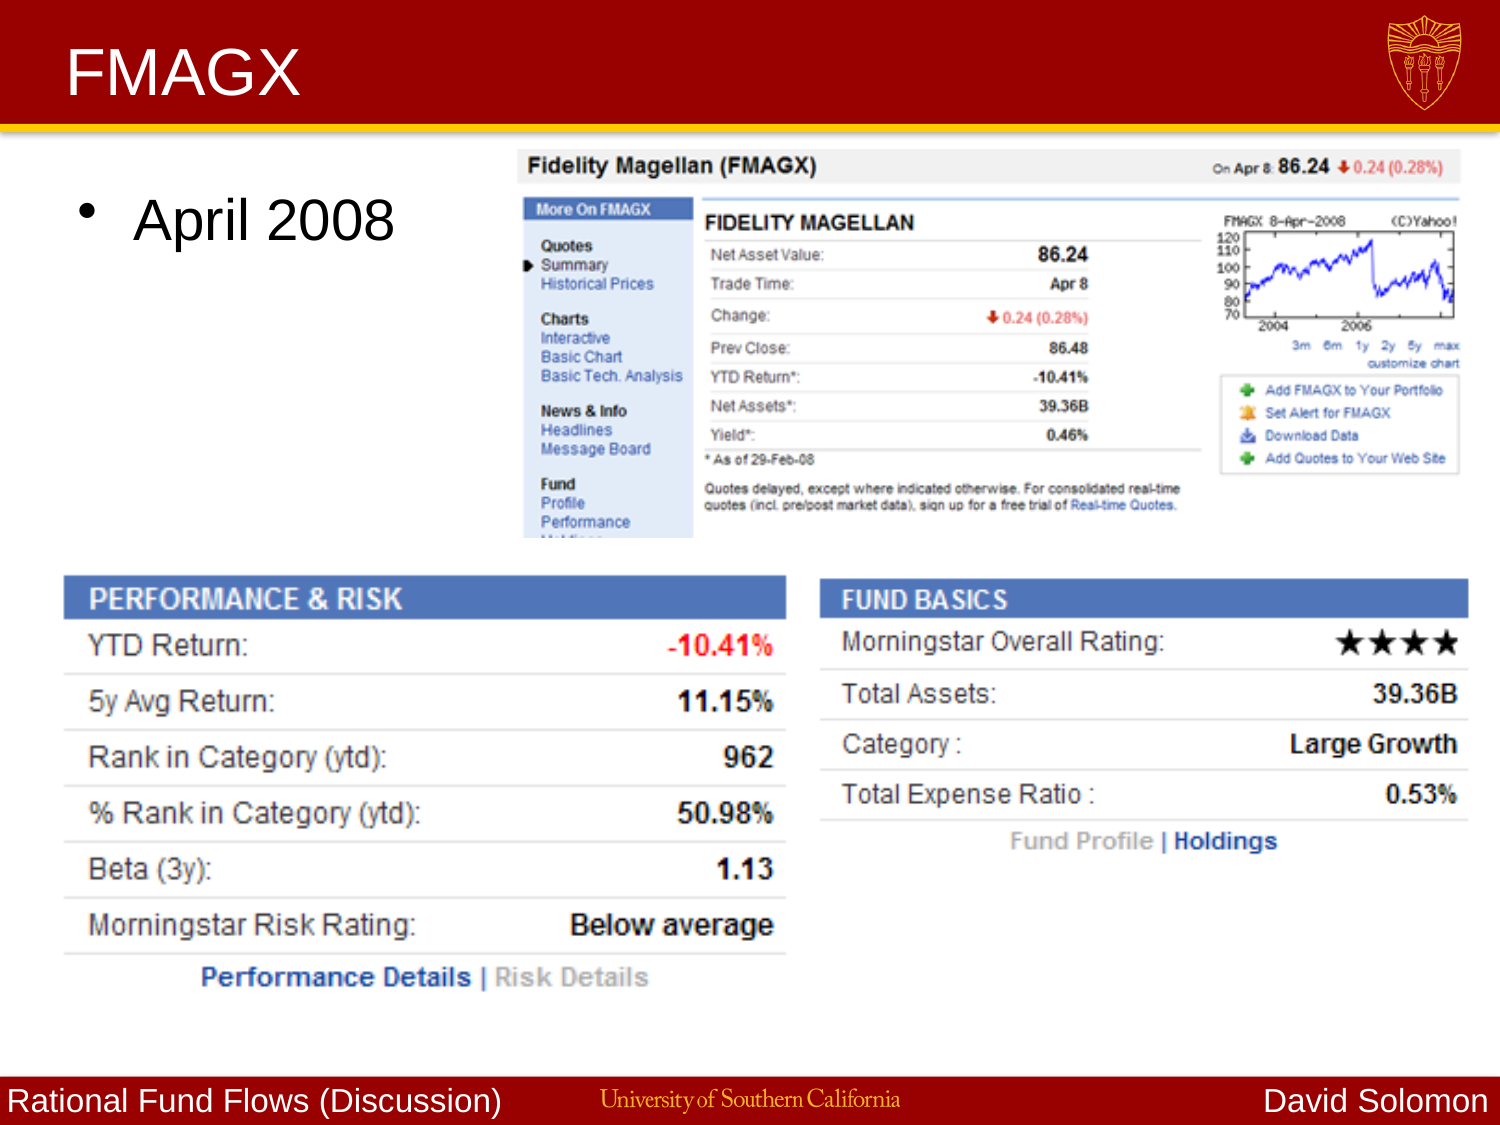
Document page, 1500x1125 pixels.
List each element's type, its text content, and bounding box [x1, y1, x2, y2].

title FMAGX [49, 24, 1401, 113]
picture [1363, 1, 1486, 124]
picture [49, 563, 800, 1027]
picture [600, 1088, 900, 1114]
list April 2008 [62, 174, 1263, 1001]
picture [512, 149, 1468, 538]
picture [814, 563, 1493, 863]
